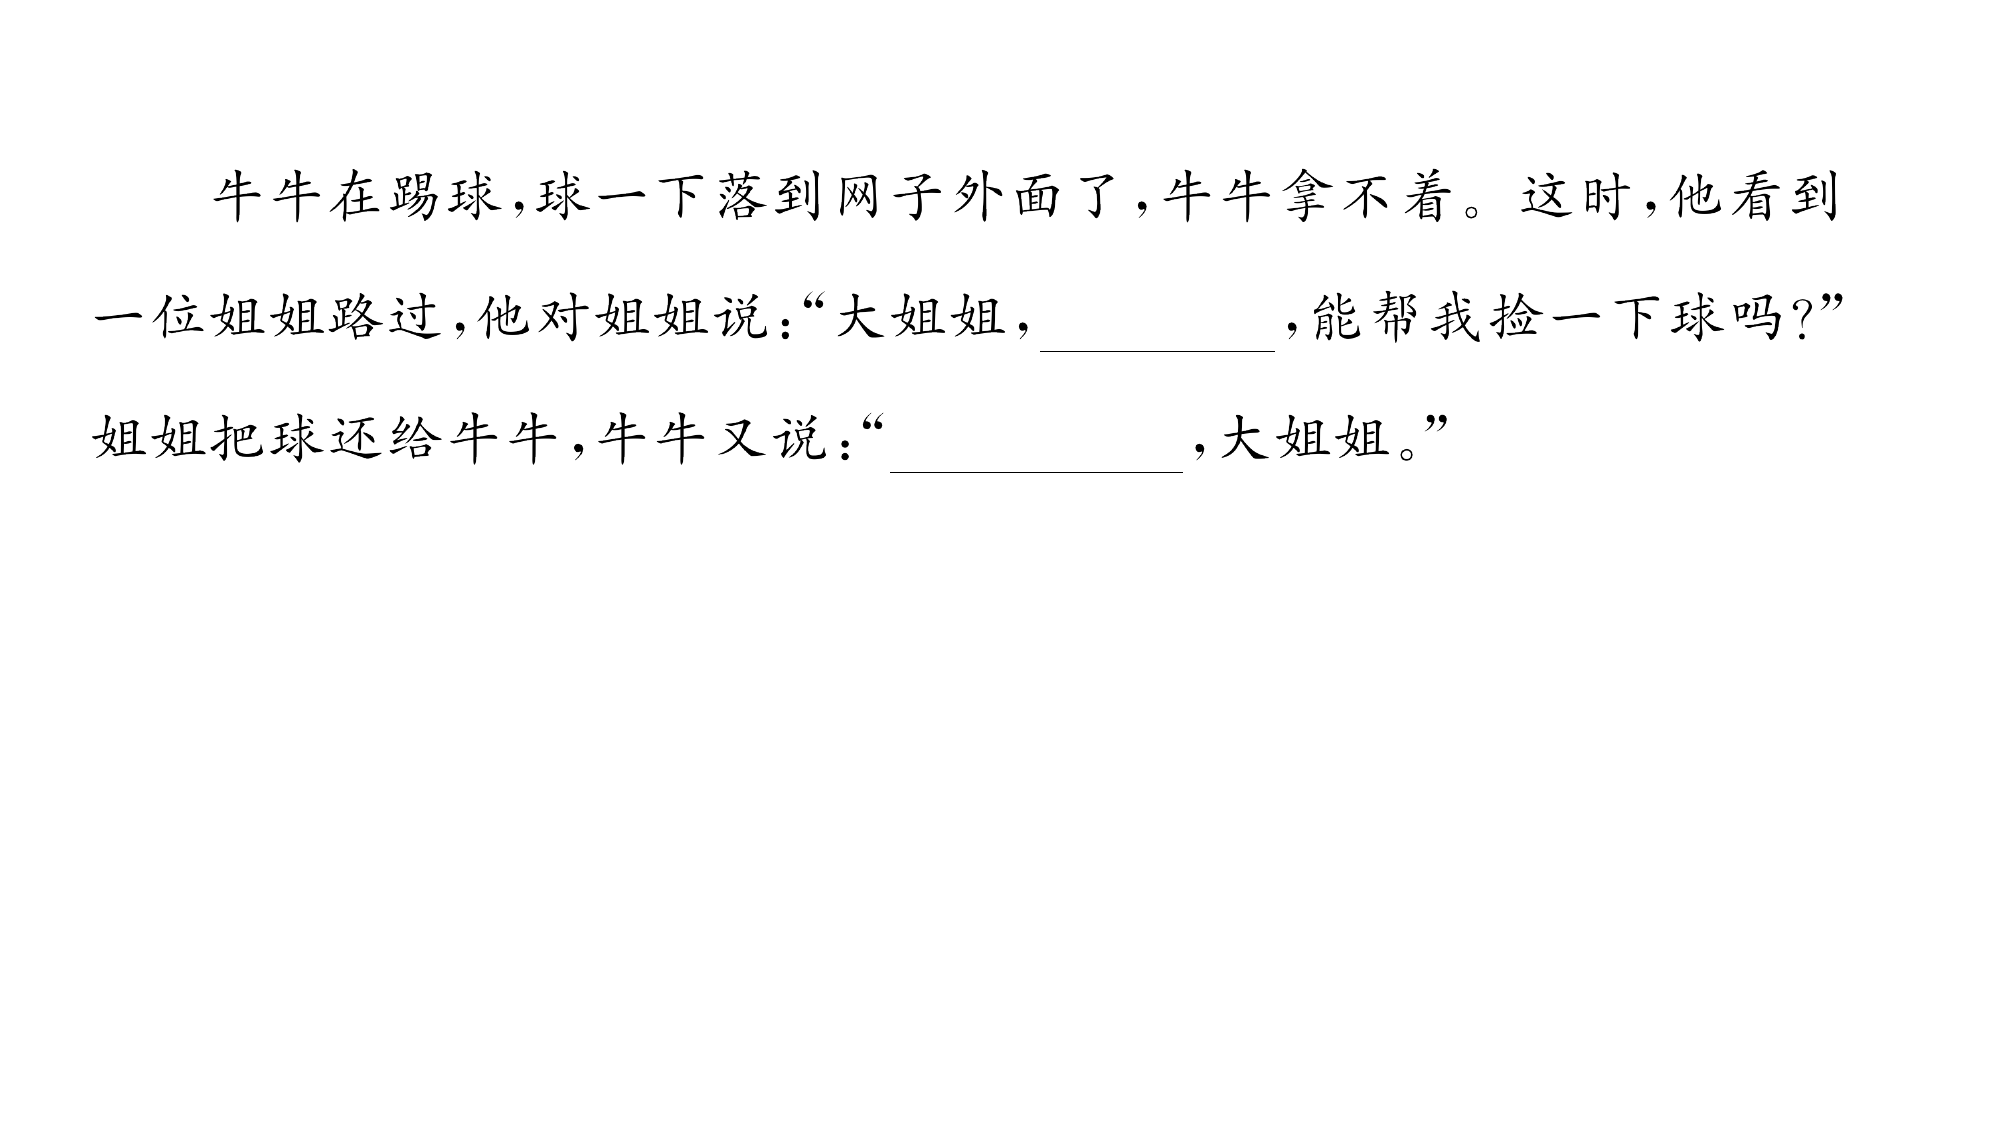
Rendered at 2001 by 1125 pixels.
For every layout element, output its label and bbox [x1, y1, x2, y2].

picture [88, 118, 1979, 485]
